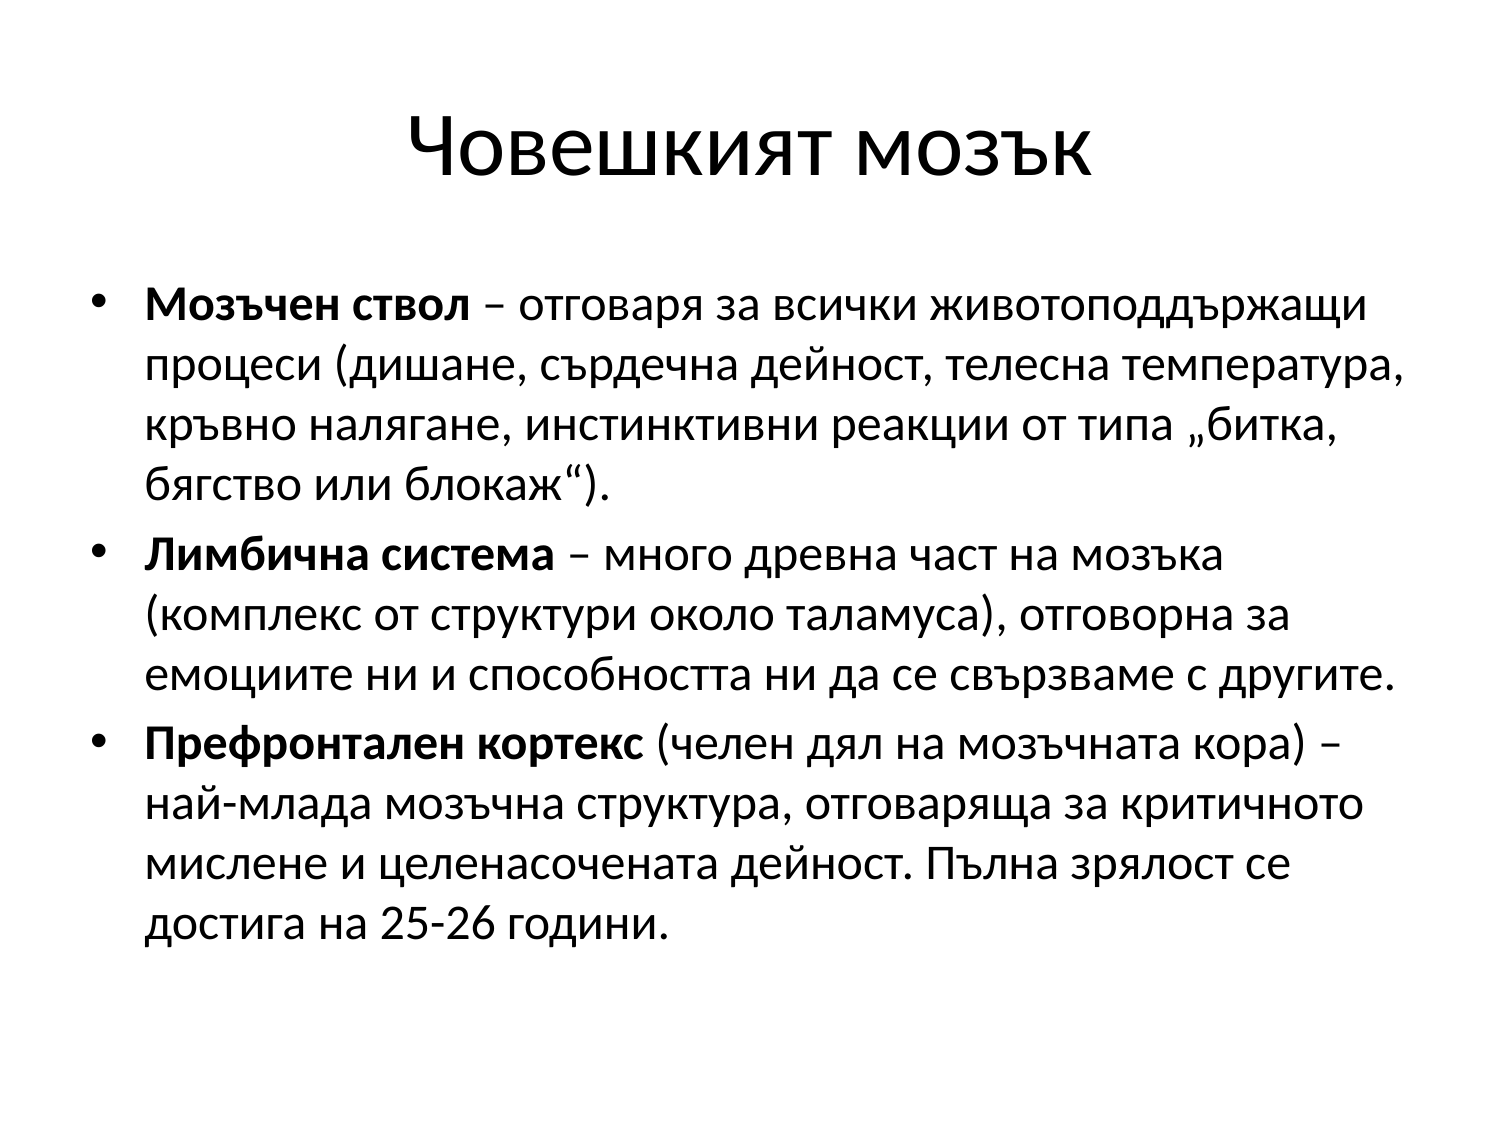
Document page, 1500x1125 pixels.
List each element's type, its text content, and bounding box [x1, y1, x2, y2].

title Човешкият мозък [75, 45, 1425, 233]
list Мозъчен ствол – отговаря за всички животоподдържащи процеси (дишане, сърдечна дейност, телесна температура, кръвно налягане, инстинктивни реакции от типа „битка, бягство или блокаж“). Лимбична система – много древна част на мозъка (комплекс от структури около таламуса), отговорна за емоциите ни и способността ни да се свързваме с другите. Префронтален кортекс (челен дял на мозъчната кора) – най-млада мозъчна структура, отговаряща за критичното мислене и целенасочената дейност. Пълна зрялост се достига на 25-26 години. [75, 262, 1425, 1005]
